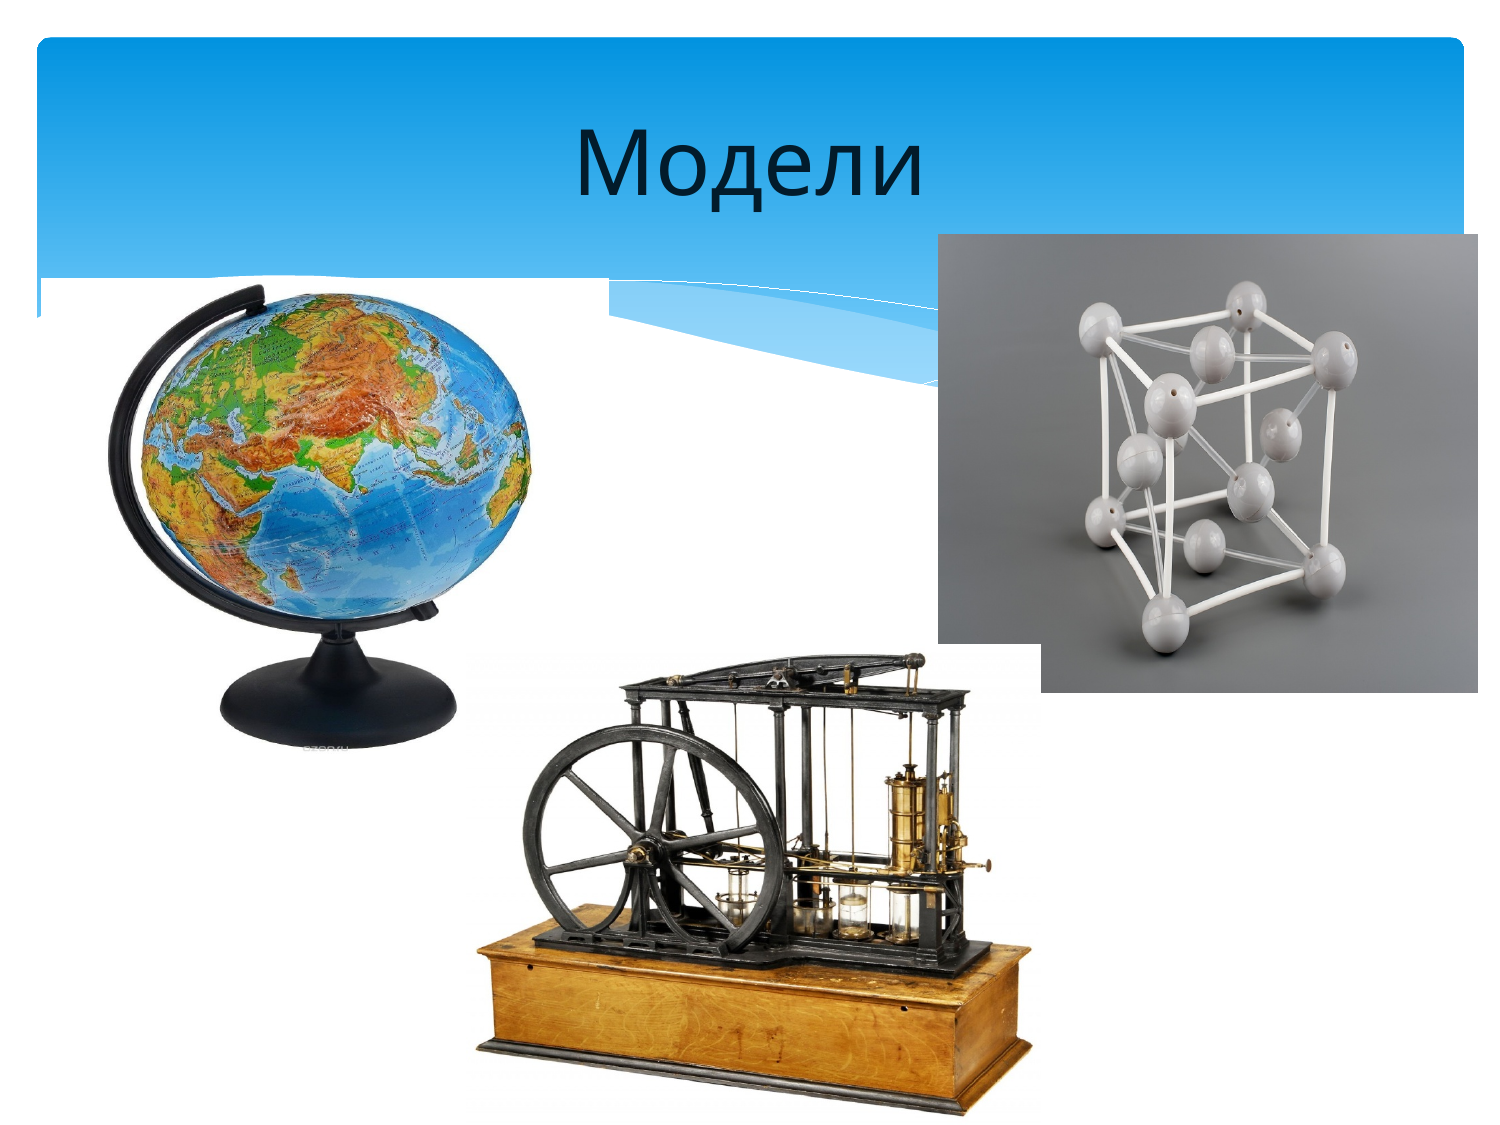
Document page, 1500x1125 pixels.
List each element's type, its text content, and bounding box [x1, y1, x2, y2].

picture [466, 234, 1479, 1125]
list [41, 278, 609, 755]
title Модели [75, 55, 1425, 261]
